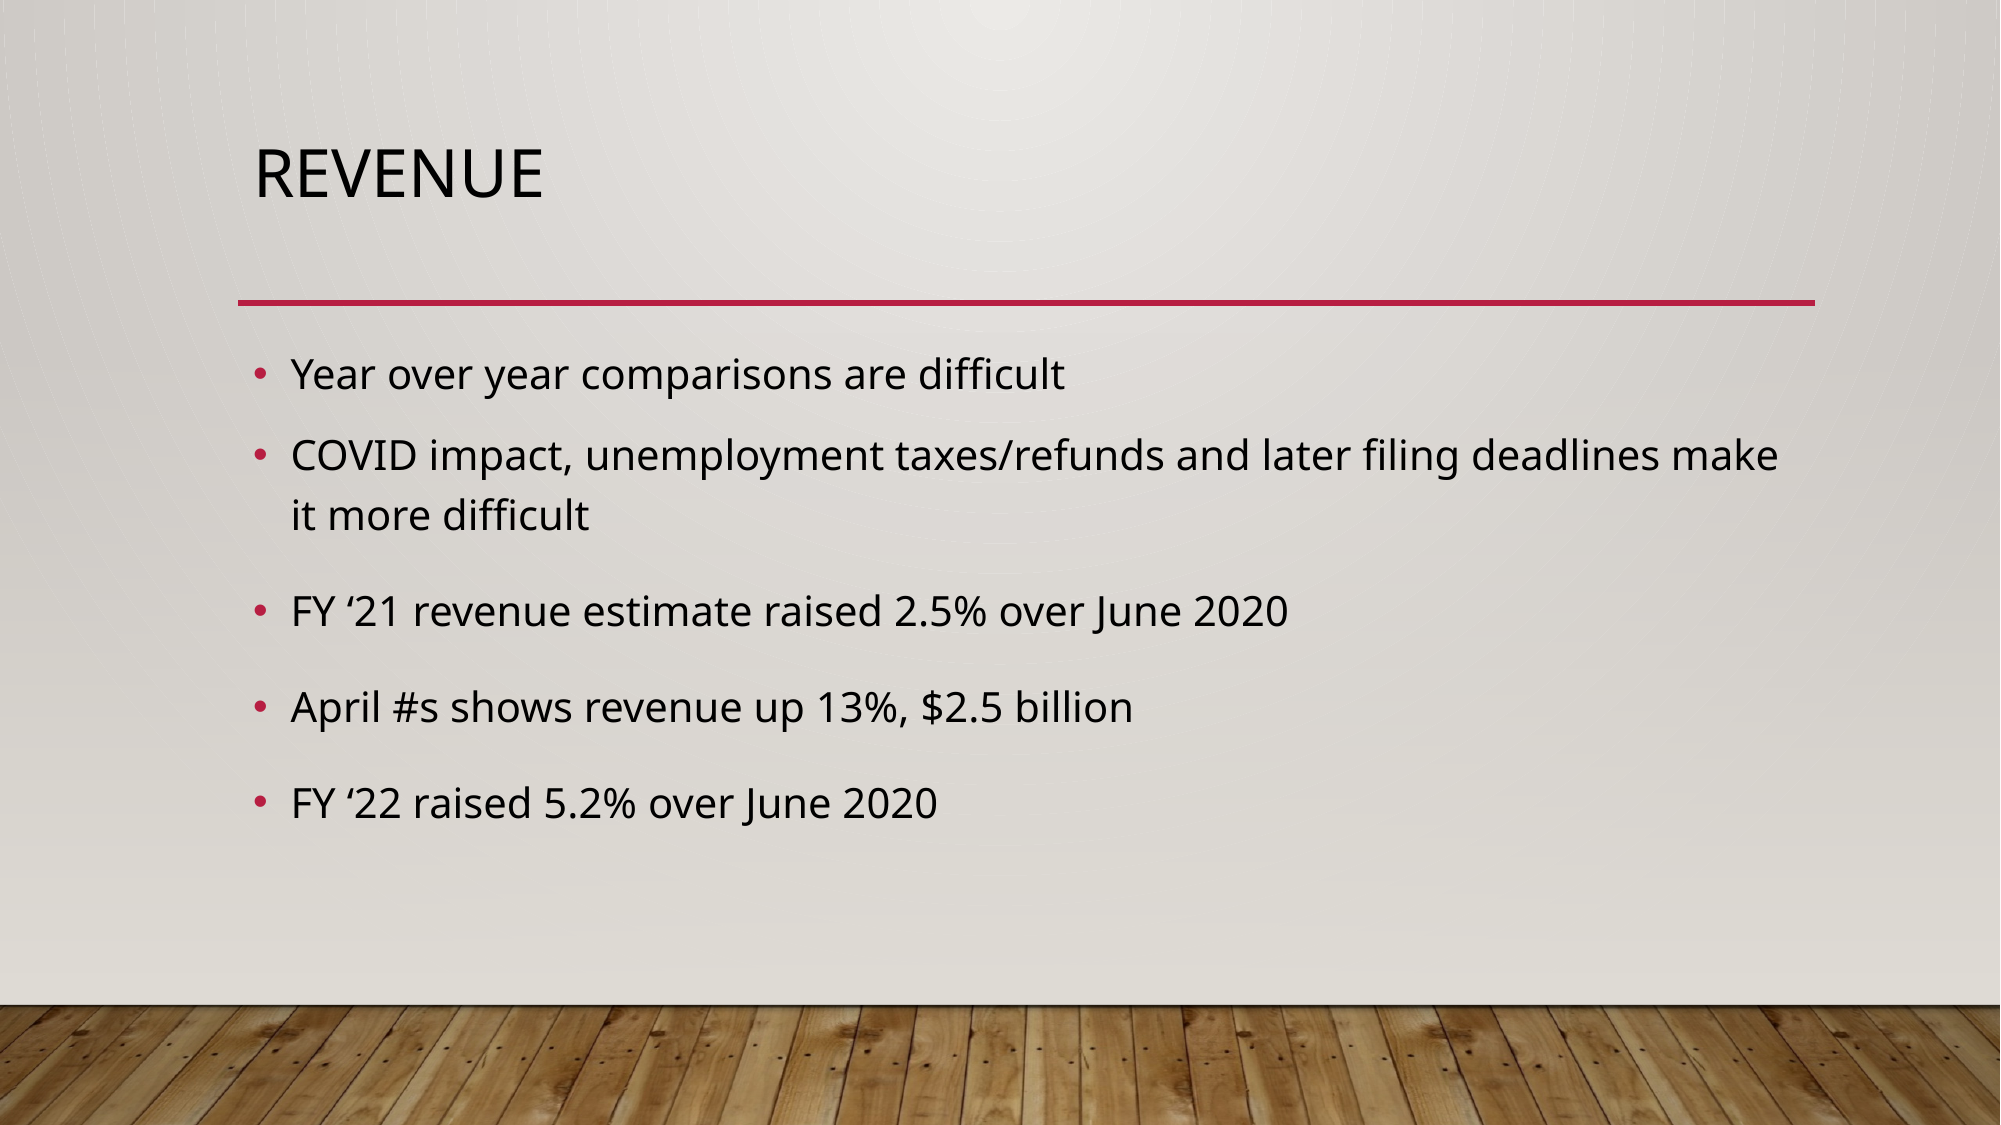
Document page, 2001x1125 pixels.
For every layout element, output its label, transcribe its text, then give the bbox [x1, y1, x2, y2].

list Year over year comparisons are difficult COVID impact, unemployment taxes/refunds and later filing deadlines make it more difficult FY ‘21 revenue estimate raised 2.5% over June 2020 April #s shows revenue up 13%, $2.5 billion FY ‘22 raised 5.2% over June 2020 [238, 330, 1814, 897]
title Revenue [238, 131, 1814, 305]
picture [0, 1005, 2000, 1125]
